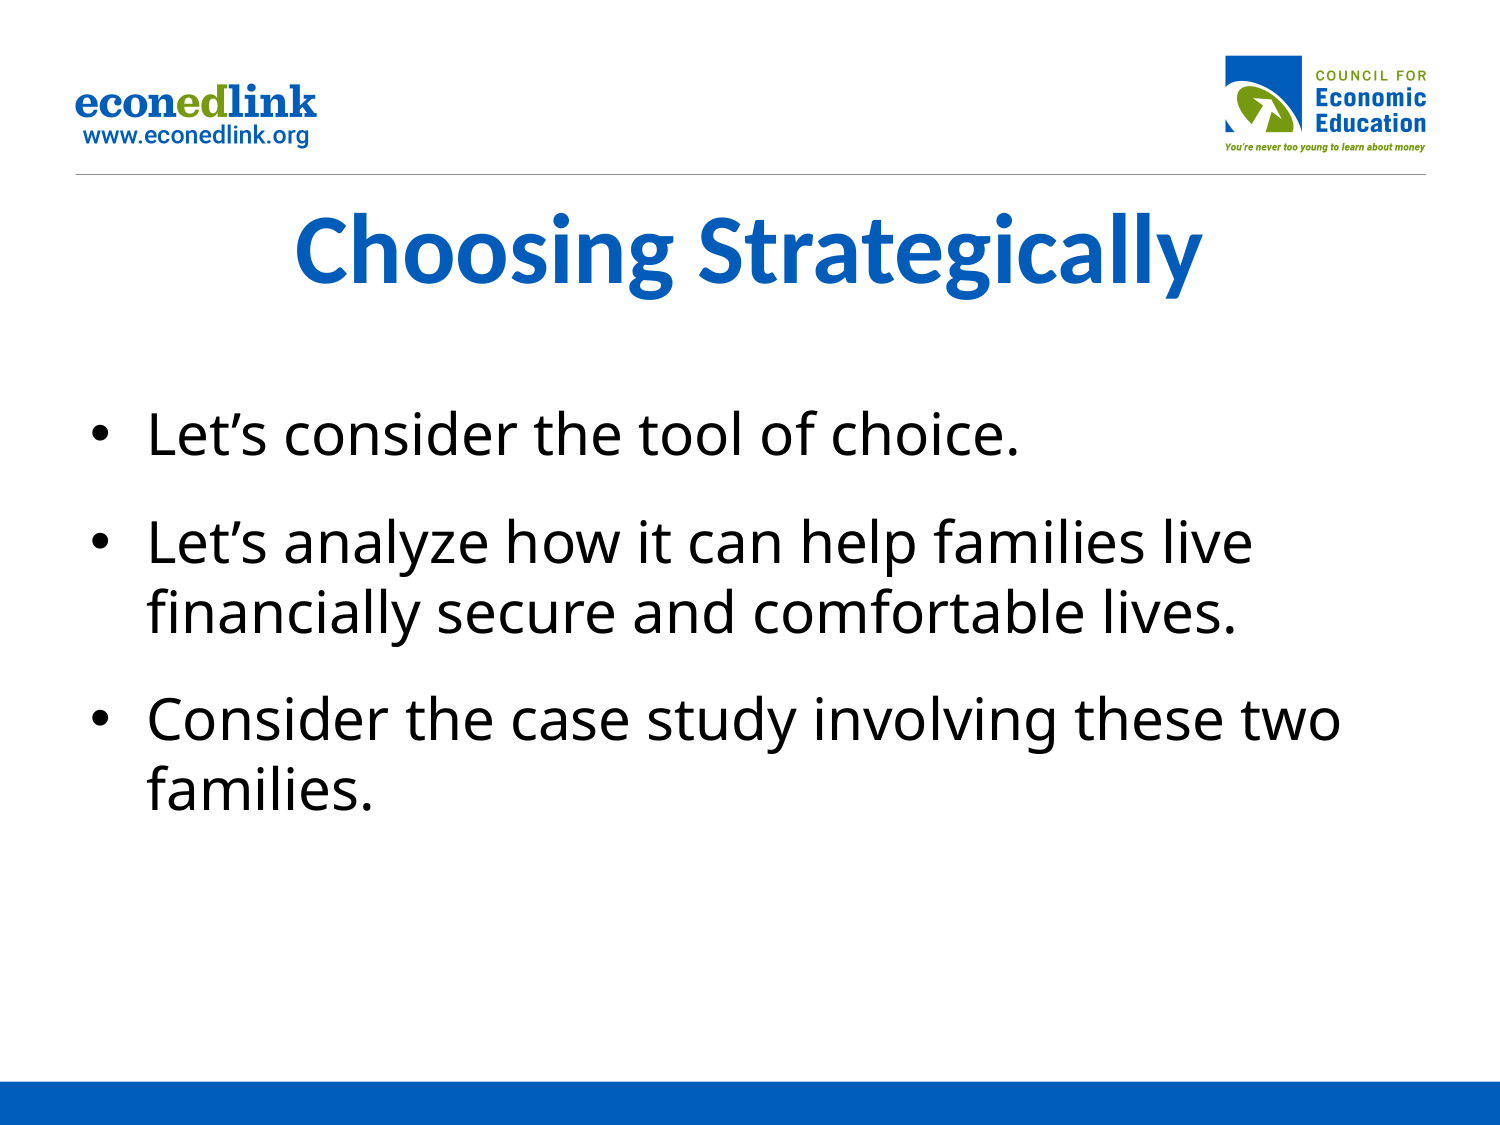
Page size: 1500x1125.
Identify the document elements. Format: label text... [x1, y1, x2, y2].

title Choosing Strategically [74, 149, 1426, 338]
list Let’s consider the tool of choice. Let’s analyze how it can help families live financially secure and comfortable lives. Consider the case study involving these two families. [74, 389, 1426, 1011]
picture [0, 0, 1500, 1125]
